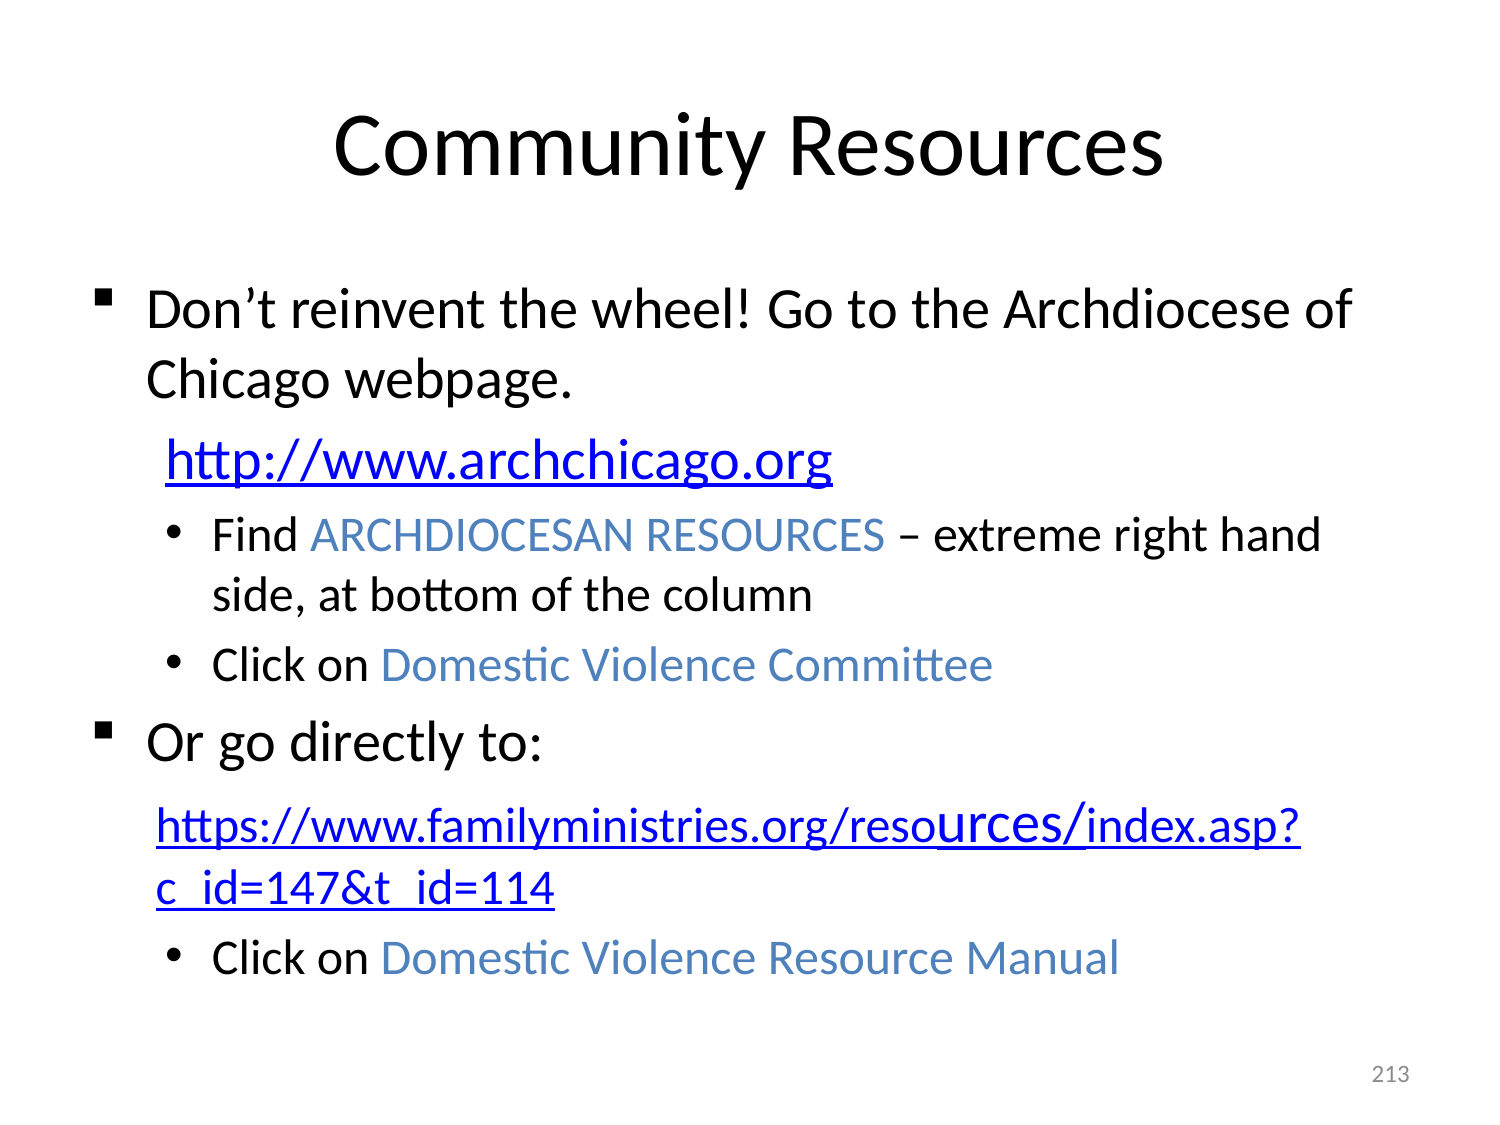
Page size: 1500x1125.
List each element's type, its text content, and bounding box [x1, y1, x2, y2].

slide_number 213 [1074, 1042, 1425, 1103]
list Don’t reinvent the wheel! Go to the Archdiocese of Chicago webpage. http://www.archchicago.org Find ARCHDIOCESAN RESOURCES – extreme right hand side, at bottom of the column Click on Domestic Violence Committee Or go directly to: https://www.familyministries.org/resources/index.asp?c_id=147&t_id=114 Click on Domestic Violence Resource Manual [75, 262, 1425, 1005]
title Community Resources [75, 45, 1425, 233]
